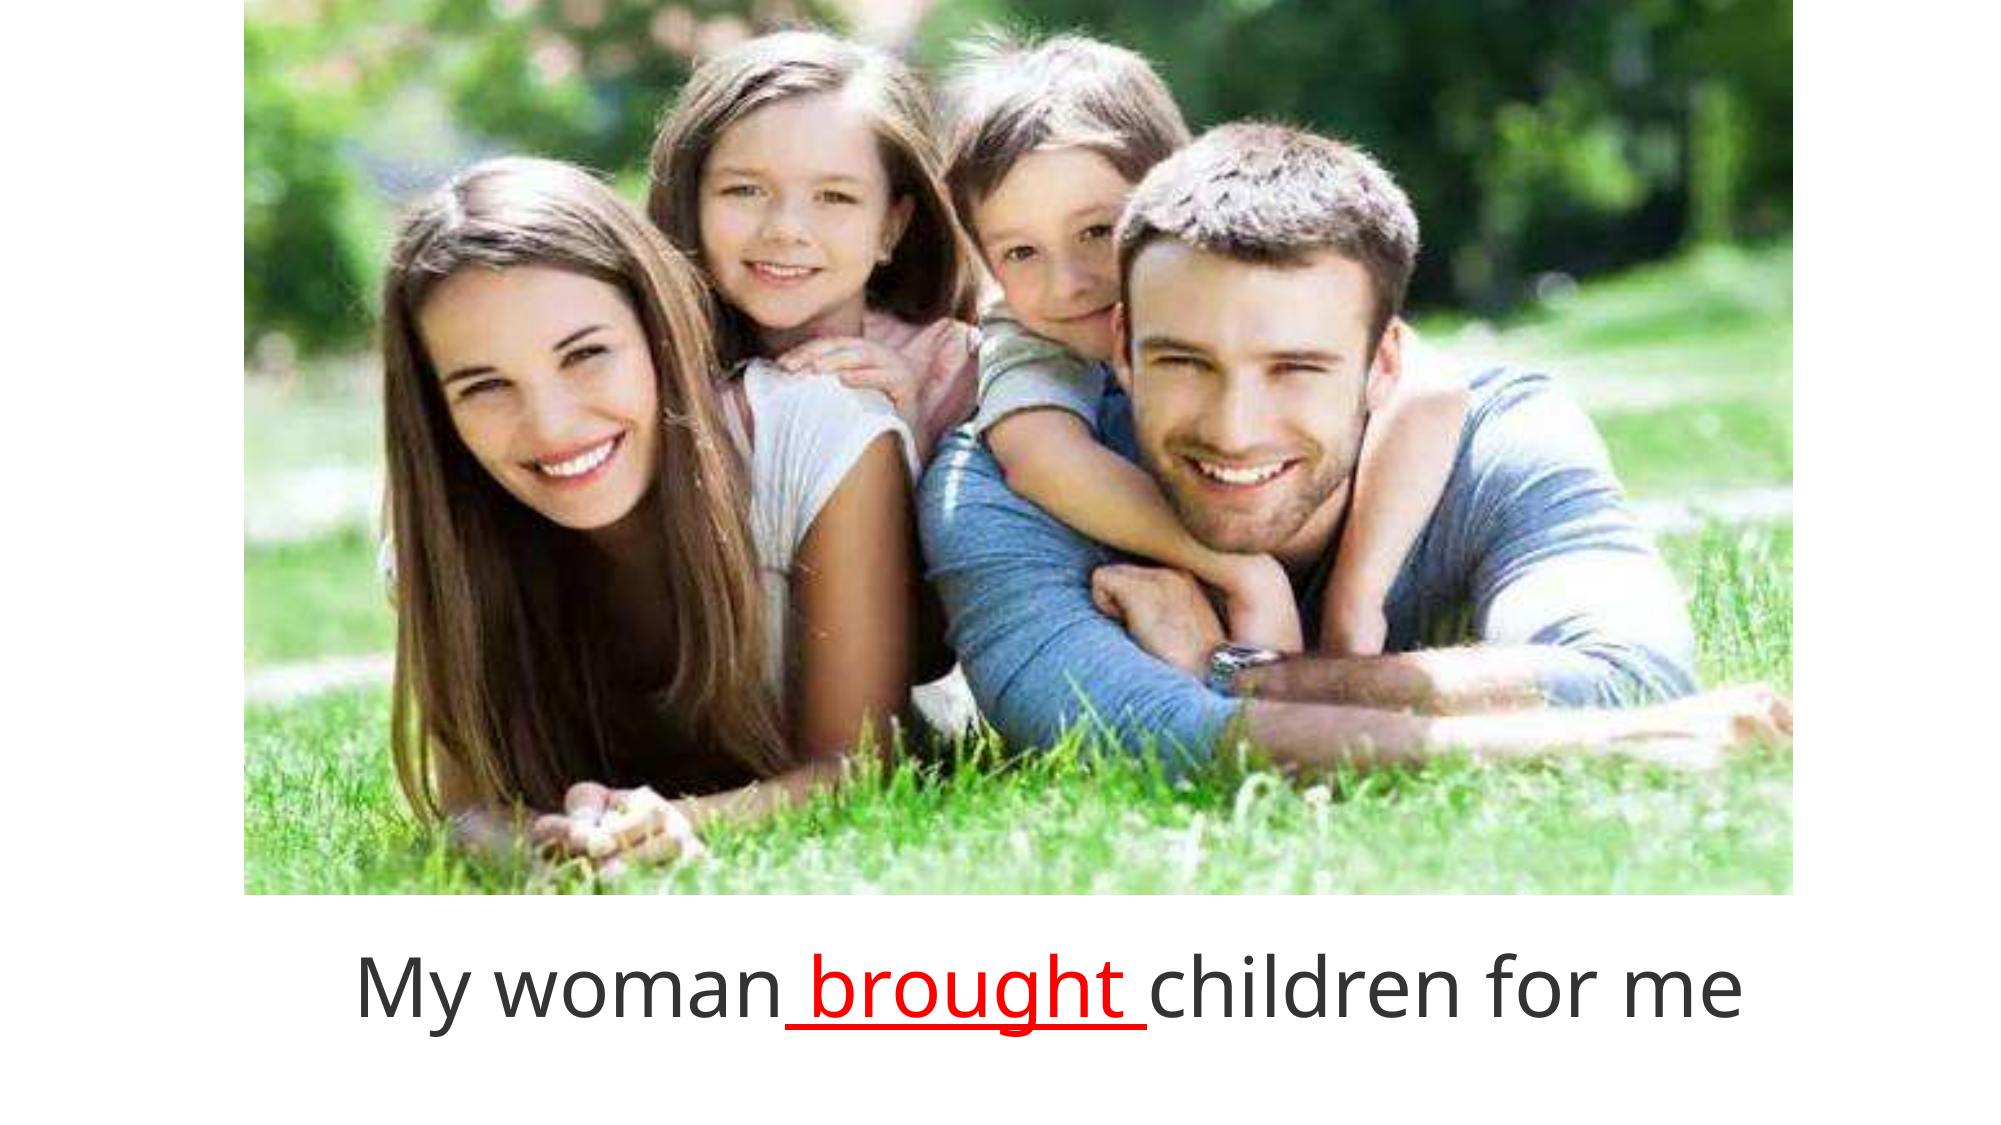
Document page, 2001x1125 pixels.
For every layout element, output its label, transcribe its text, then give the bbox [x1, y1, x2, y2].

text_box My woman brought children for me [339, 926, 1761, 1042]
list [244, 0, 1793, 895]
